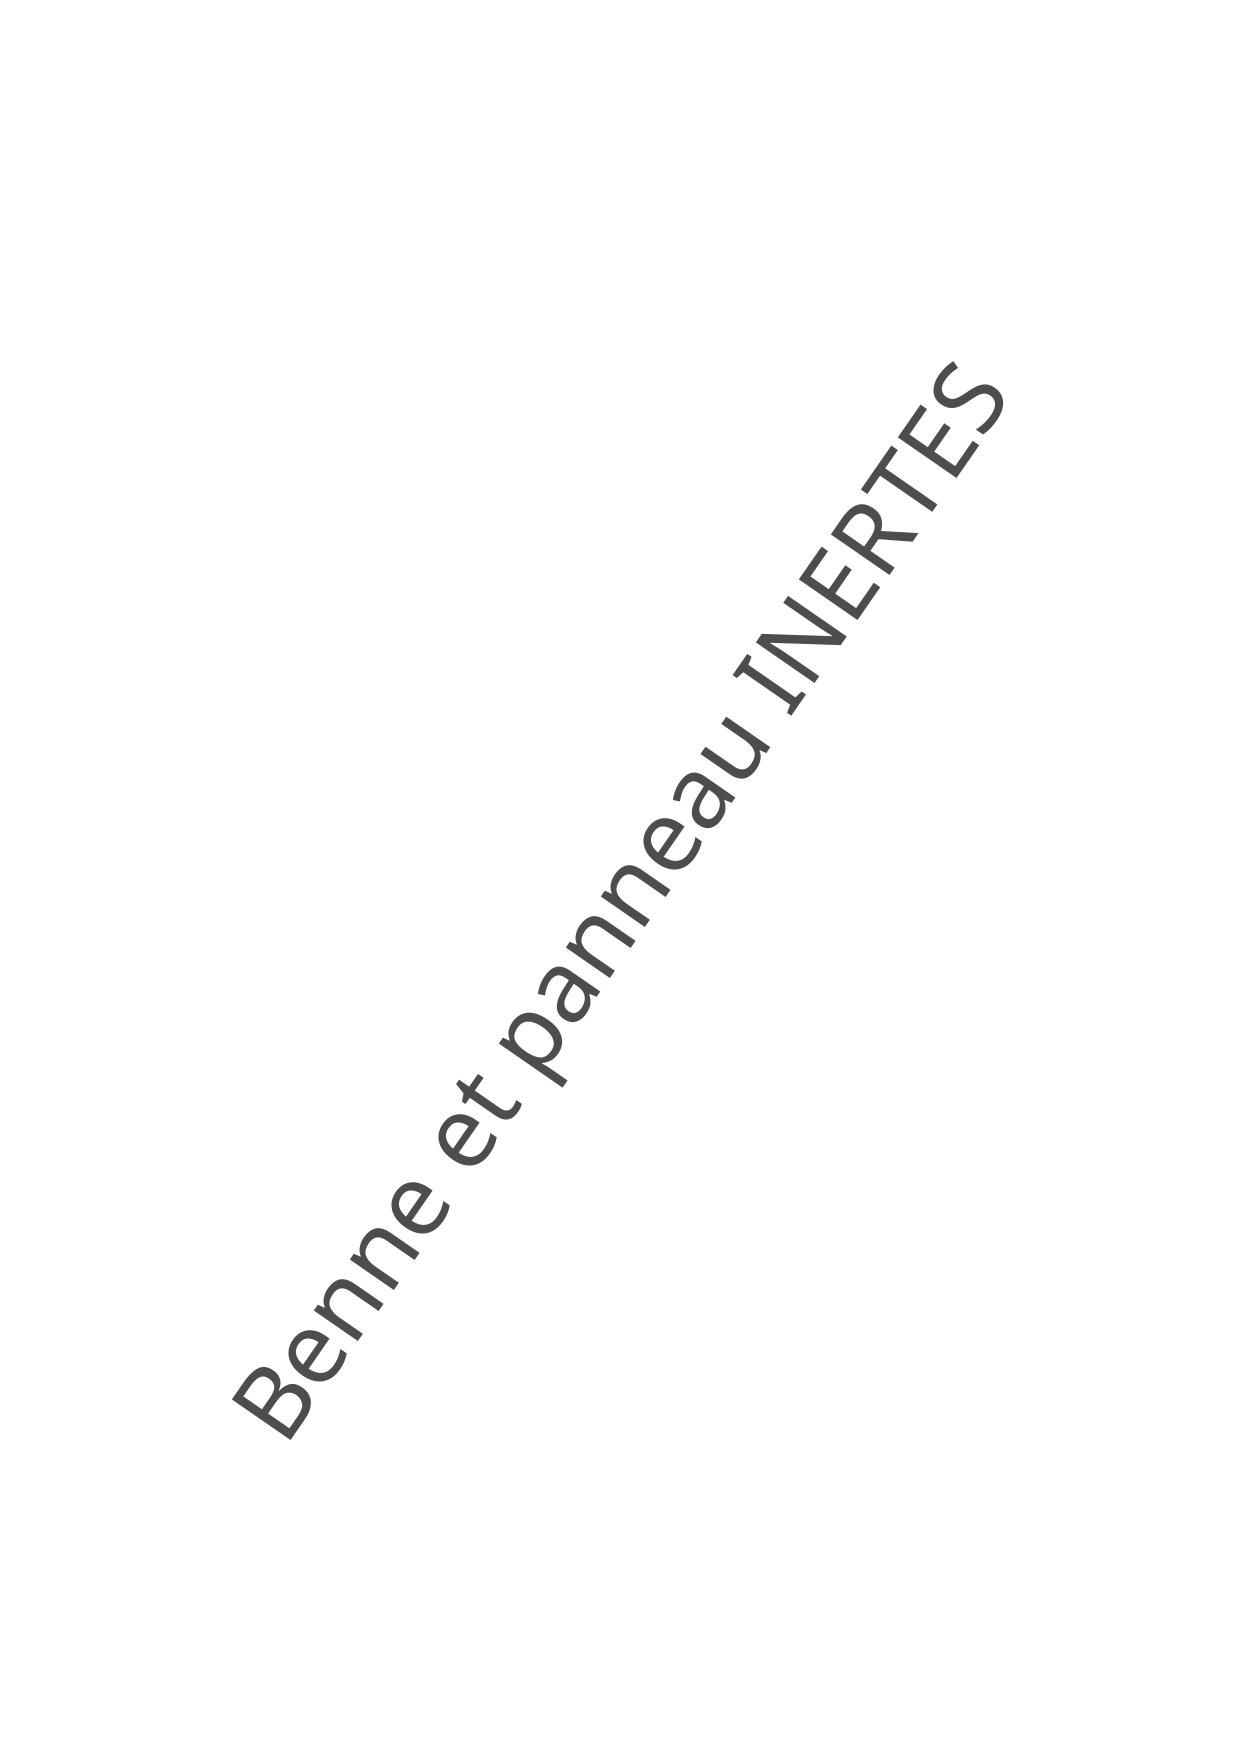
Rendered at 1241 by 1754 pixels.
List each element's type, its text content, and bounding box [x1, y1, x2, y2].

text_box Benne et panneau INERTES [108, 206, 1123, 1592]
